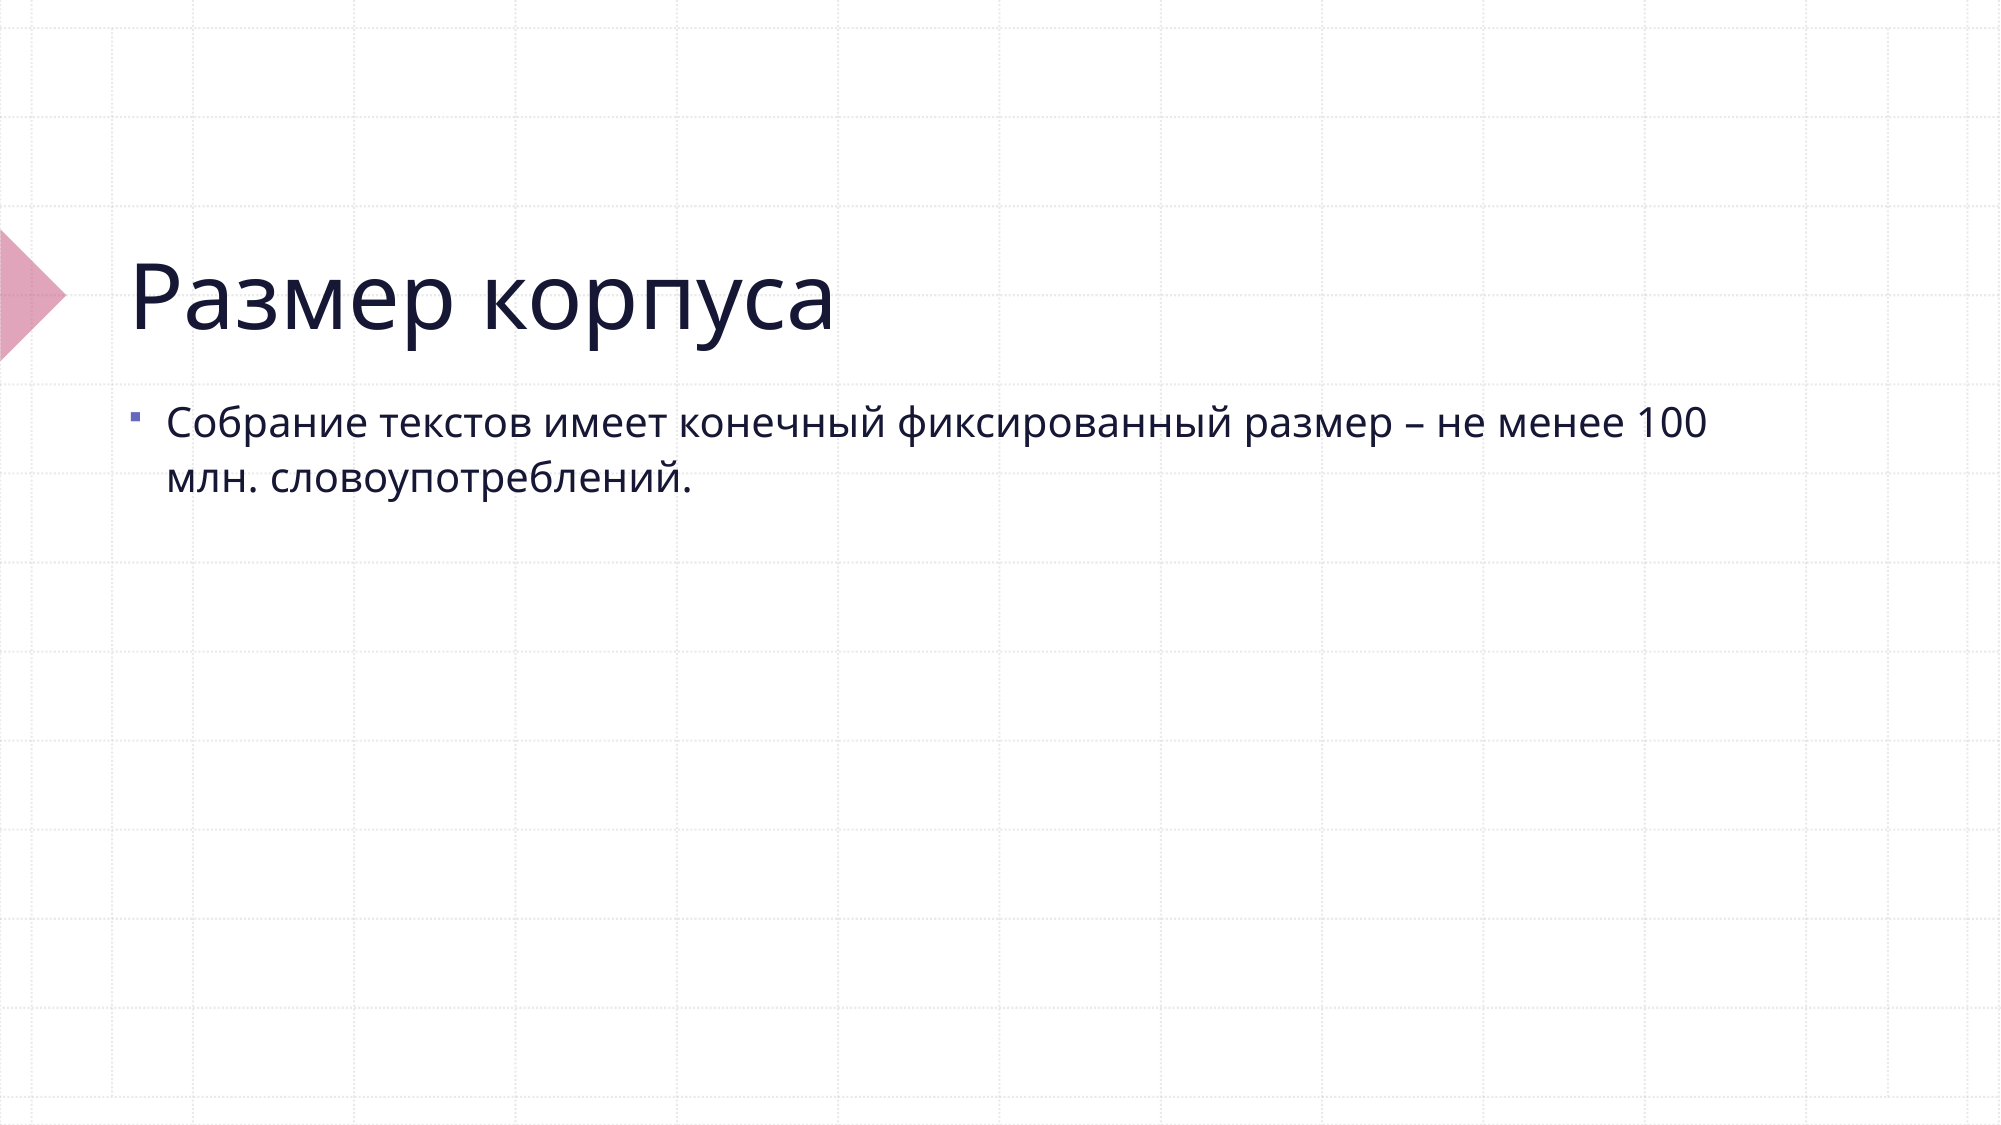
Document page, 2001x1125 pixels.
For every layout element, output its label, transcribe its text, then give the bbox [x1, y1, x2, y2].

list Собрание текстов имеет конечный фиксированный размер – не менее 100 млн. словоупотреблений. [113, 383, 1808, 969]
title Размер корпуса [113, 119, 1808, 356]
